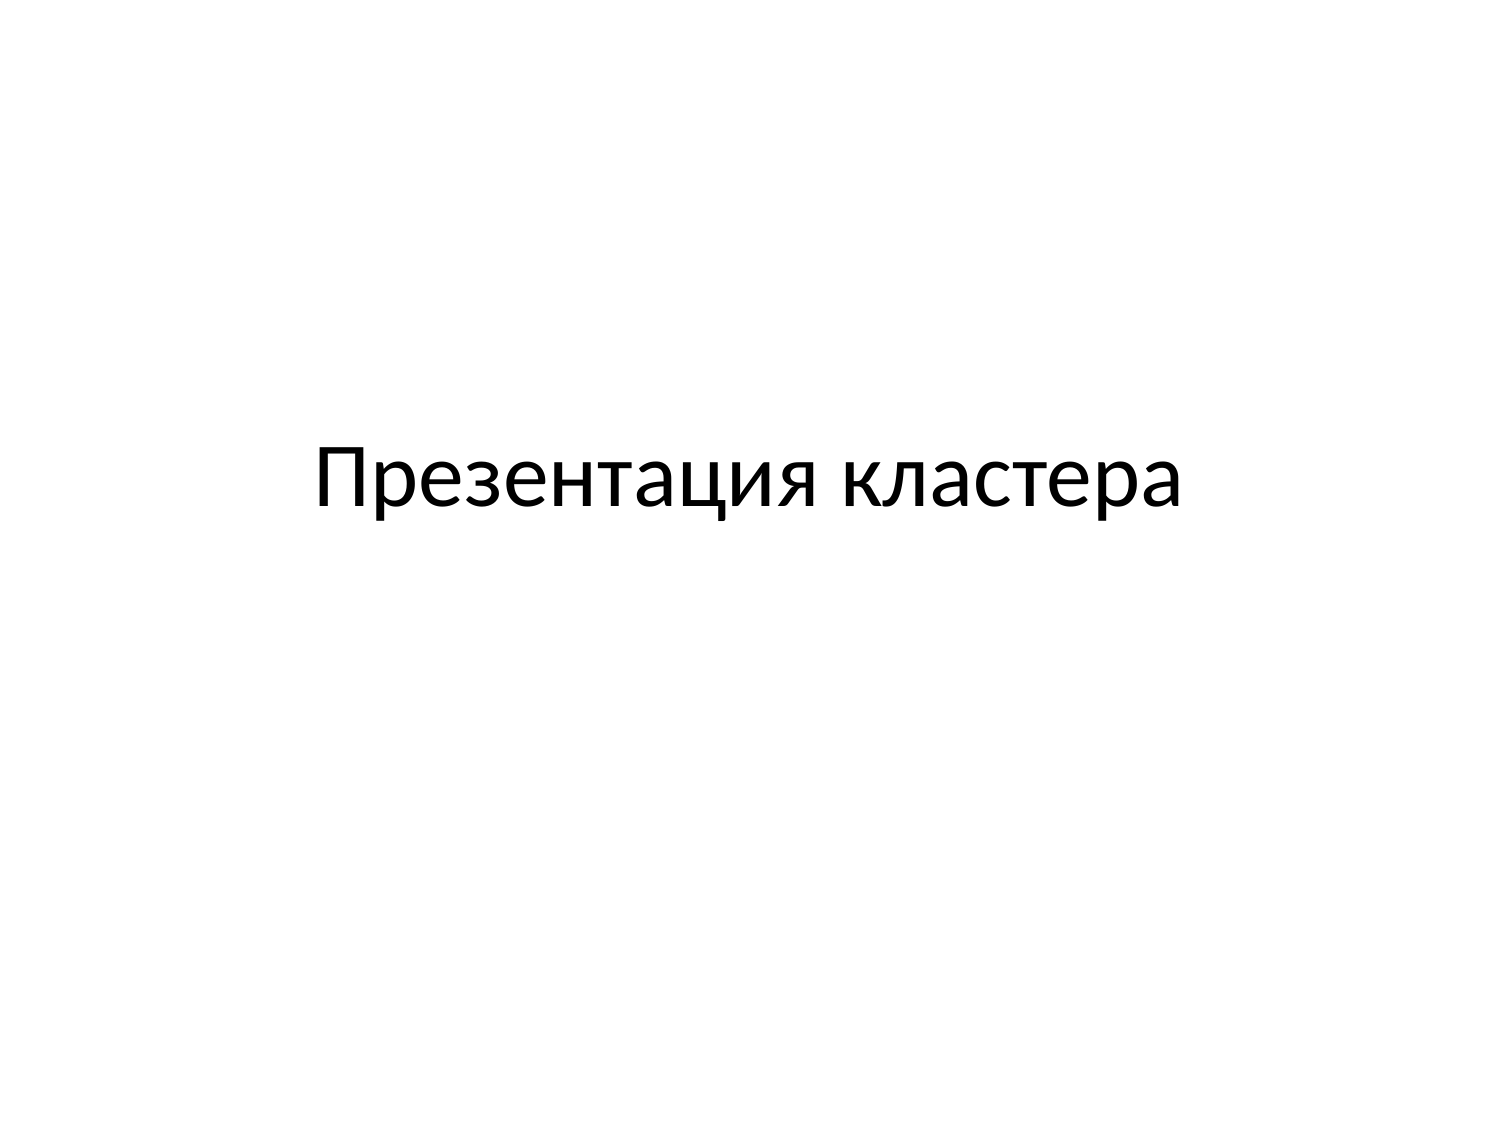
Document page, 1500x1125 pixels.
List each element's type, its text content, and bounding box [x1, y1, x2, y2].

title Презентация кластера [112, 349, 1388, 591]
